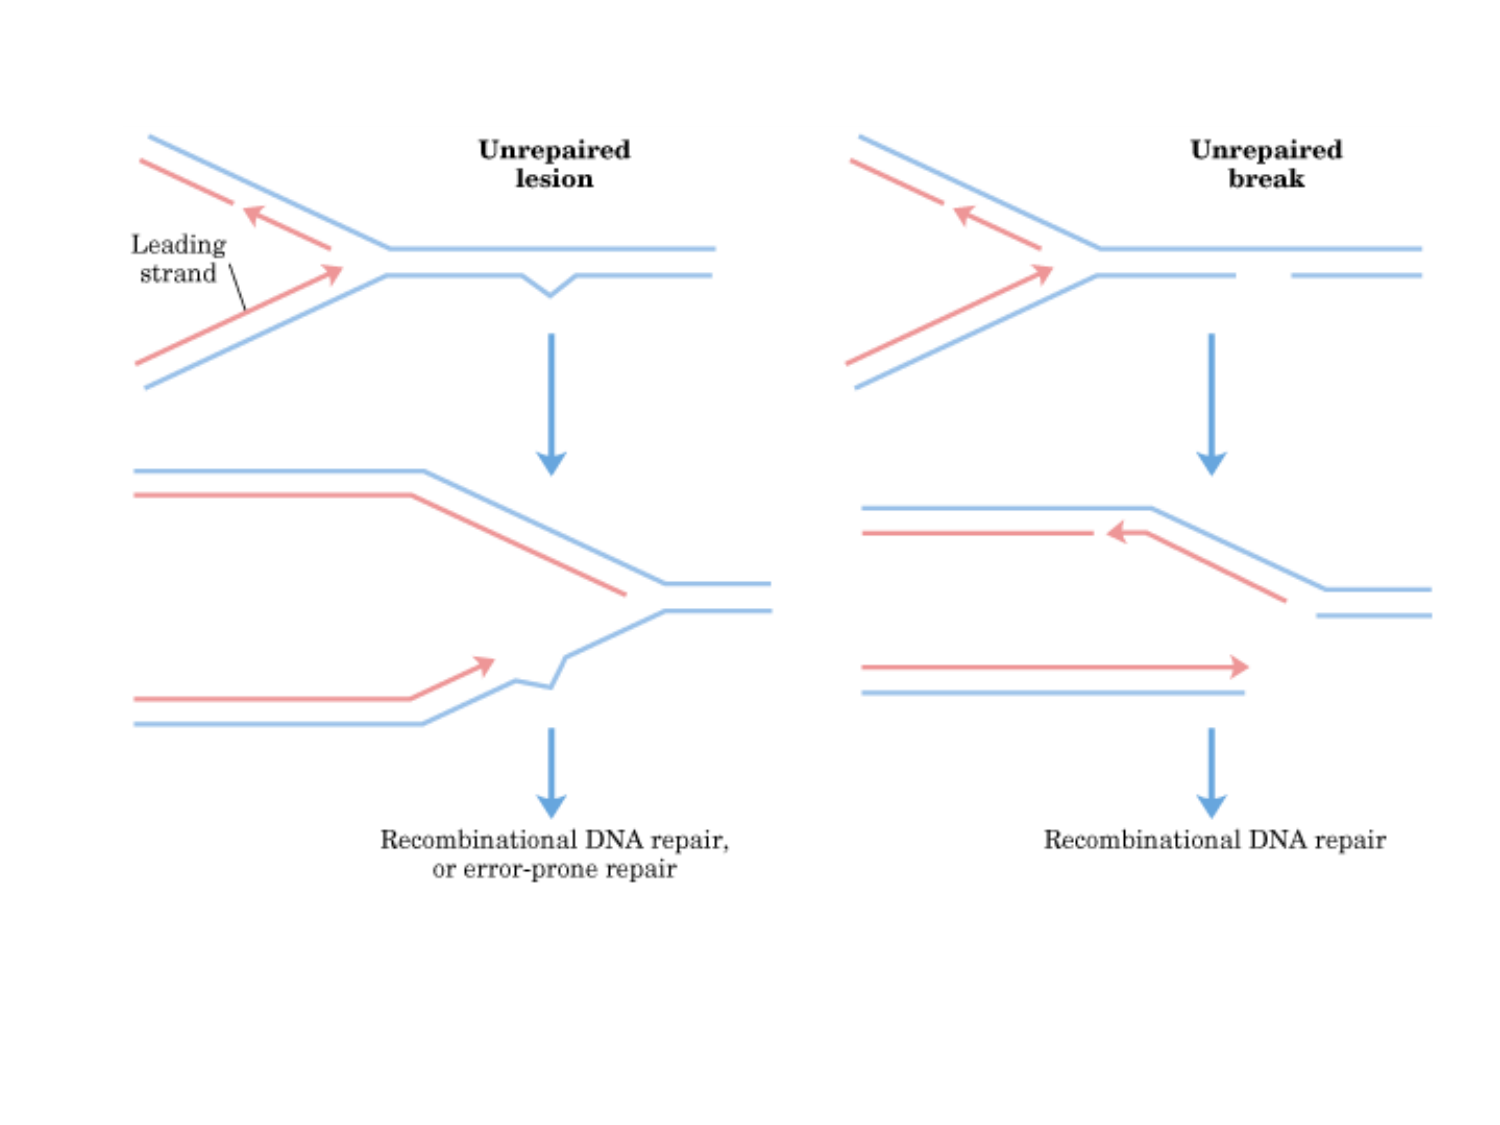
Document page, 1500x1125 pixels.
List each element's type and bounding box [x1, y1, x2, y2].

picture [123, 125, 1441, 893]
